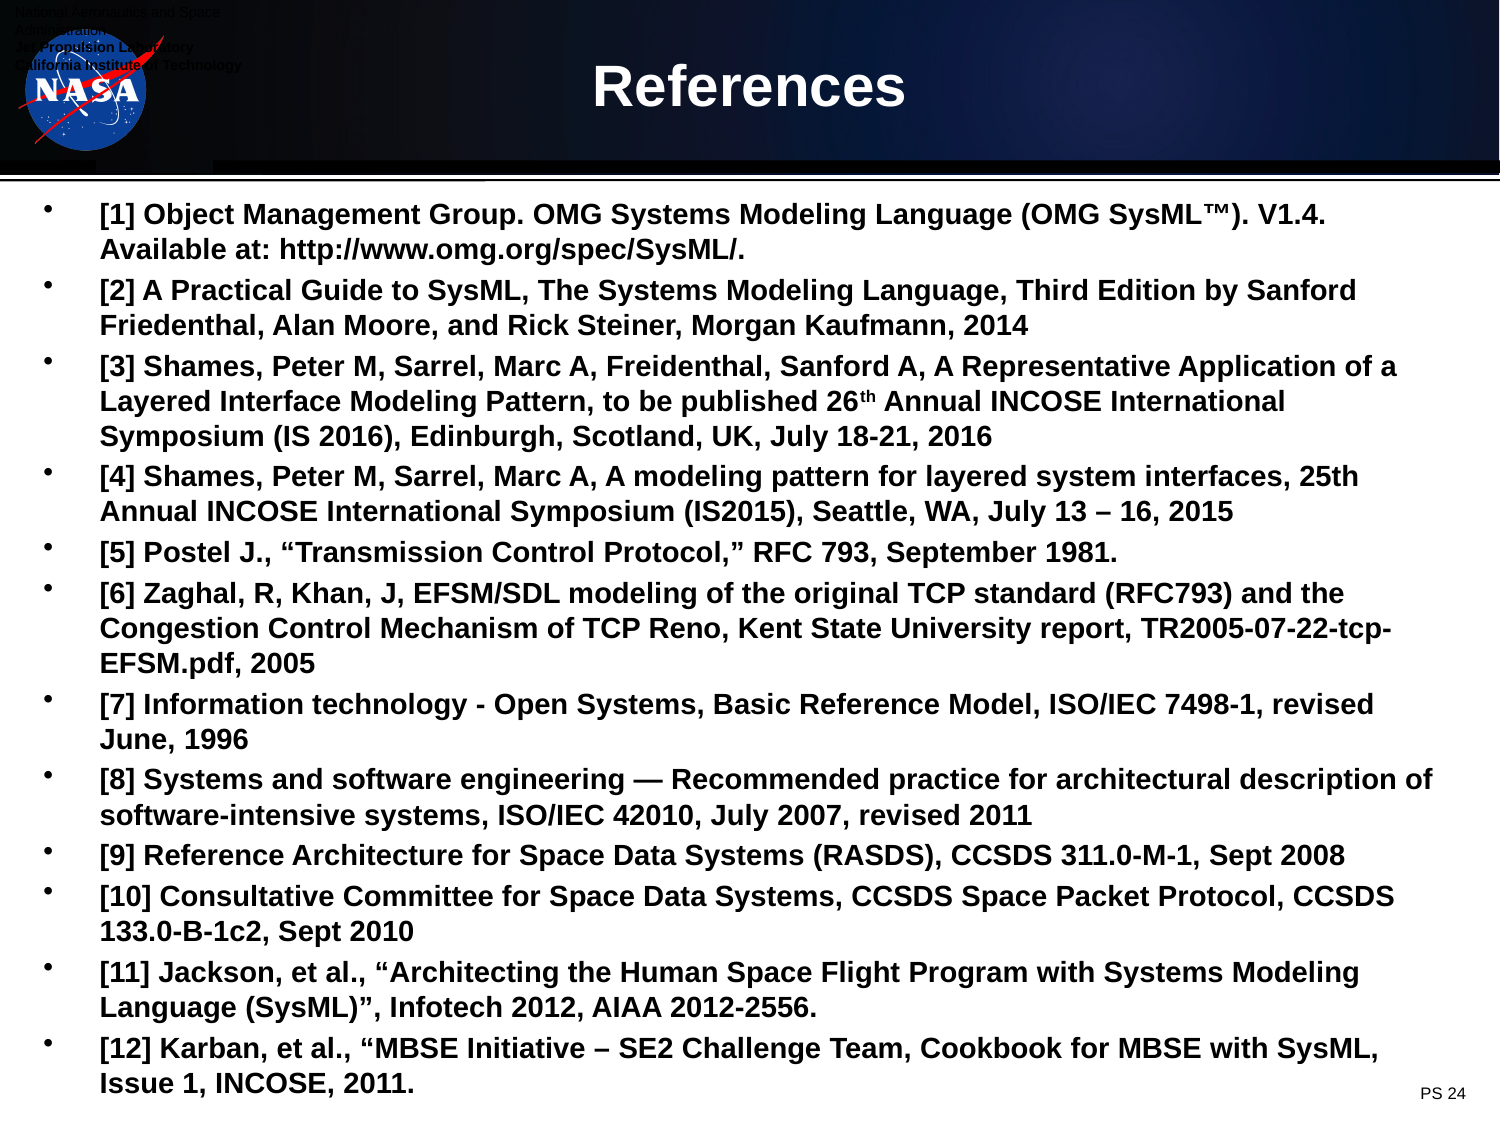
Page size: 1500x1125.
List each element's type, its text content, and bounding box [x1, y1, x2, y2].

picture [0, 0, 1500, 175]
title References [103, 35, 1397, 131]
list [1] Object Management Group. OMG Systems Modeling Language (OMG SysML™). V1.4. Available at: http://www.omg.org/spec/SysML/. [2] A Practical Guide to SysML, The Systems Modeling Language, Third Edition by Sanford Friedenthal, Alan Moore, and Rick Steiner, Morgan Kaufmann, 2014 [3] Shames, Peter M, Sarrel, Marc A, Freidenthal, Sanford A, A Representative Application of a Layered Interface Modeling Pattern, to be published 26th Annual INCOSE International Symposium (IS 2016), Edinburgh, Scotland, UK, July 18-21, 2016 [4] Shames, Peter M, Sarrel, Marc A, A modeling pattern for layered system interfaces, 25th Annual INCOSE International Symposium (IS2015), Seattle, WA, July 13 – 16, 2015 [5] Postel J., “Transmission Control Protocol,” RFC 793, September 1981. [6] Zaghal, R, Khan, J, EFSM/SDL modeling of the original TCP standard (RFC793) and the Congestion Control Mechanism of TCP Reno, Kent State University report, TR2005-07-22-tcp-EFSM.pdf, 2005 [7] Information technology - Open Systems, Basic Reference Model, ISO/IEC 7498-1, revised June, 1996 [8] Systems and software engineering — Recommended practice for architectural description of software-intensive systems, ISO/IEC 42010, July 2007, revised 2011 [9] Reference Architecture for Space Data Systems (RASDS), CCSDS 311.0-M-1, Sept 2008 [10] Consultative Committee for Space Data Systems, CCSDS Space Packet Protocol, CCSDS 133.0-B-1c2, Sept 2010 [11] Jackson, et al., “Architecting the Human Space Flight Program with Systems Modeling Language (SysML)”, Infotech 2012, AIAA 2012-2556. [12] Karban, et al., “MBSE Initiative – SE2 Challenge Team, Cookbook for MBSE with SysML, Issue 1, INCOSE, 2011. [28, 187, 1472, 1125]
